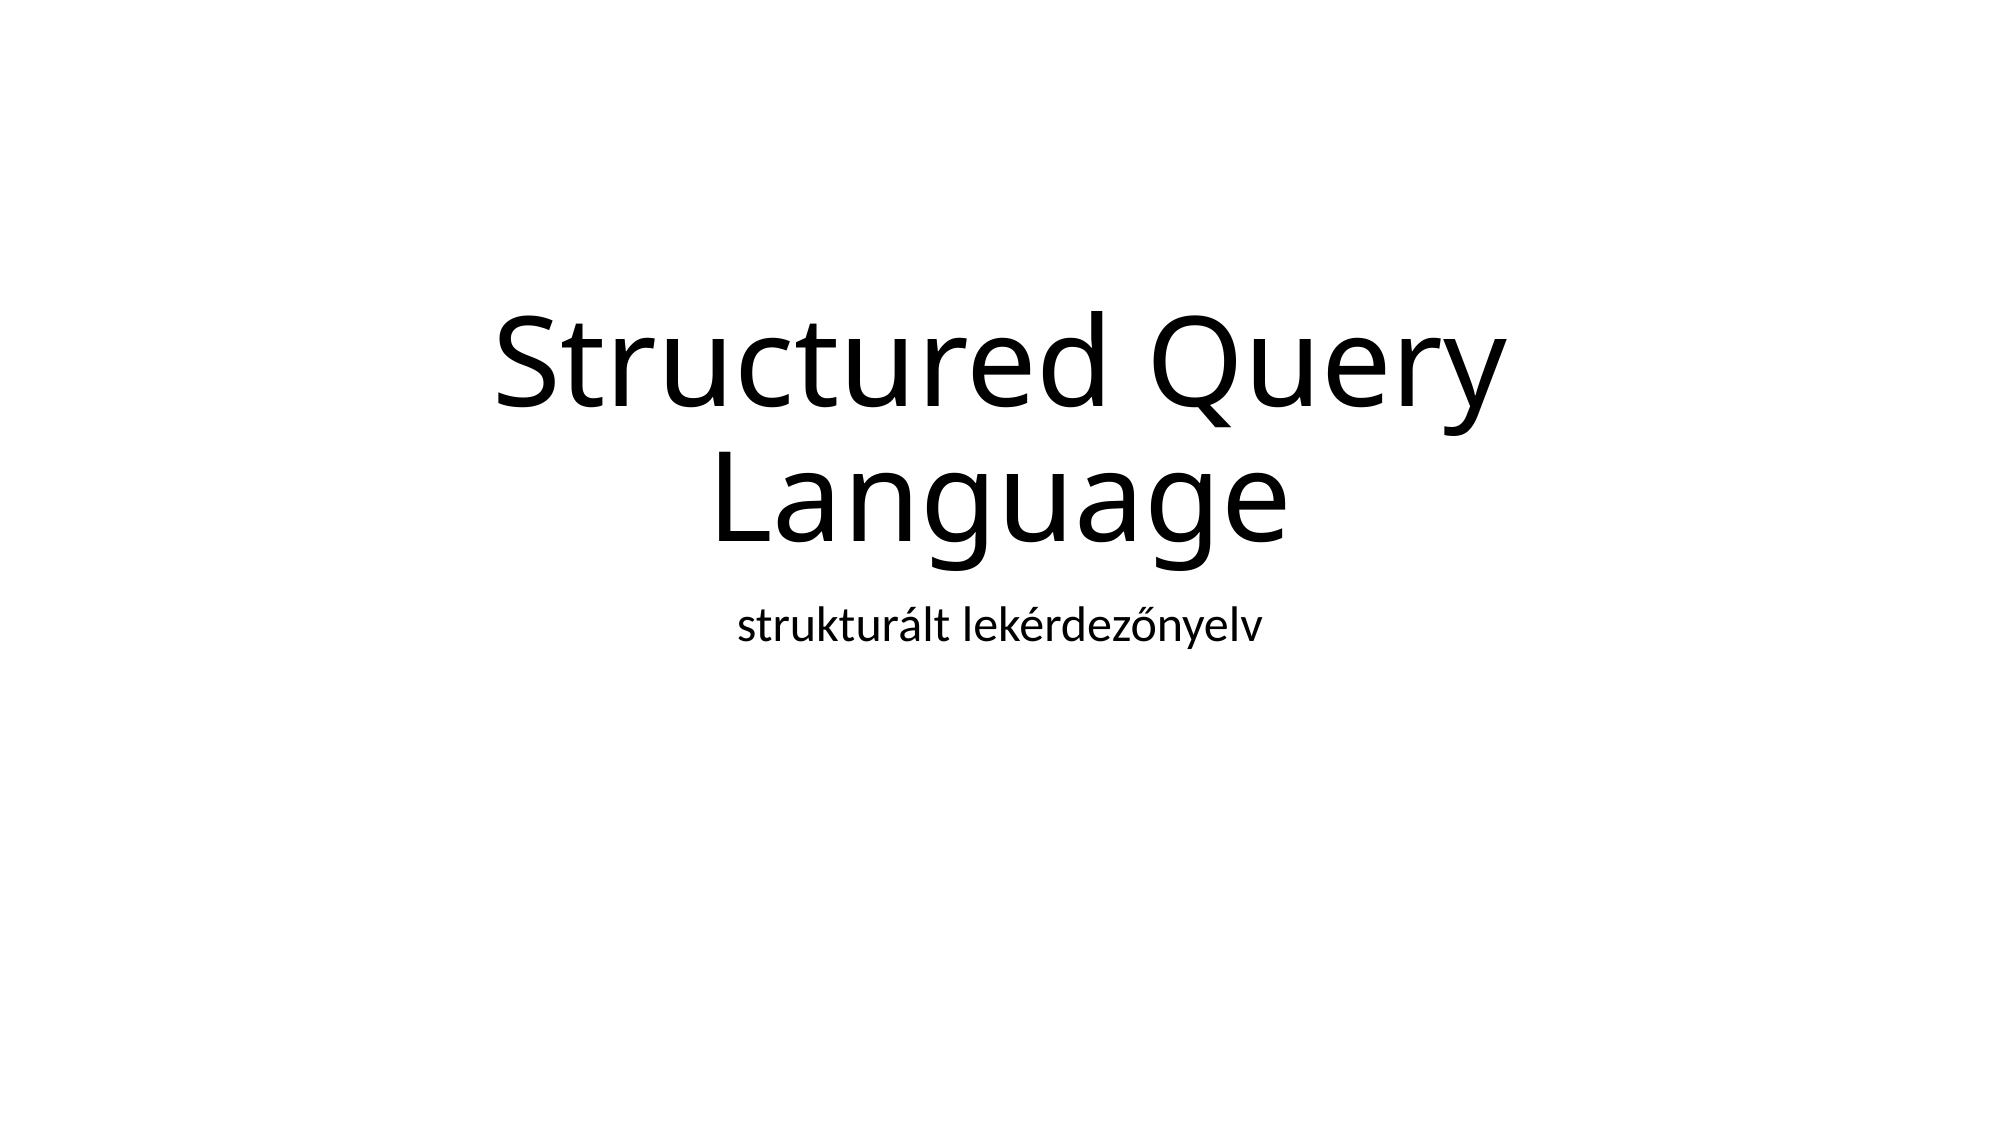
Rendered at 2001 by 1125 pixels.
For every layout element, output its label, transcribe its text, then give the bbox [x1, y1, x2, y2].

subtitle strukturált lekérdezőnyelv [249, 590, 1750, 863]
title Structured Query Language [249, 184, 1750, 576]
